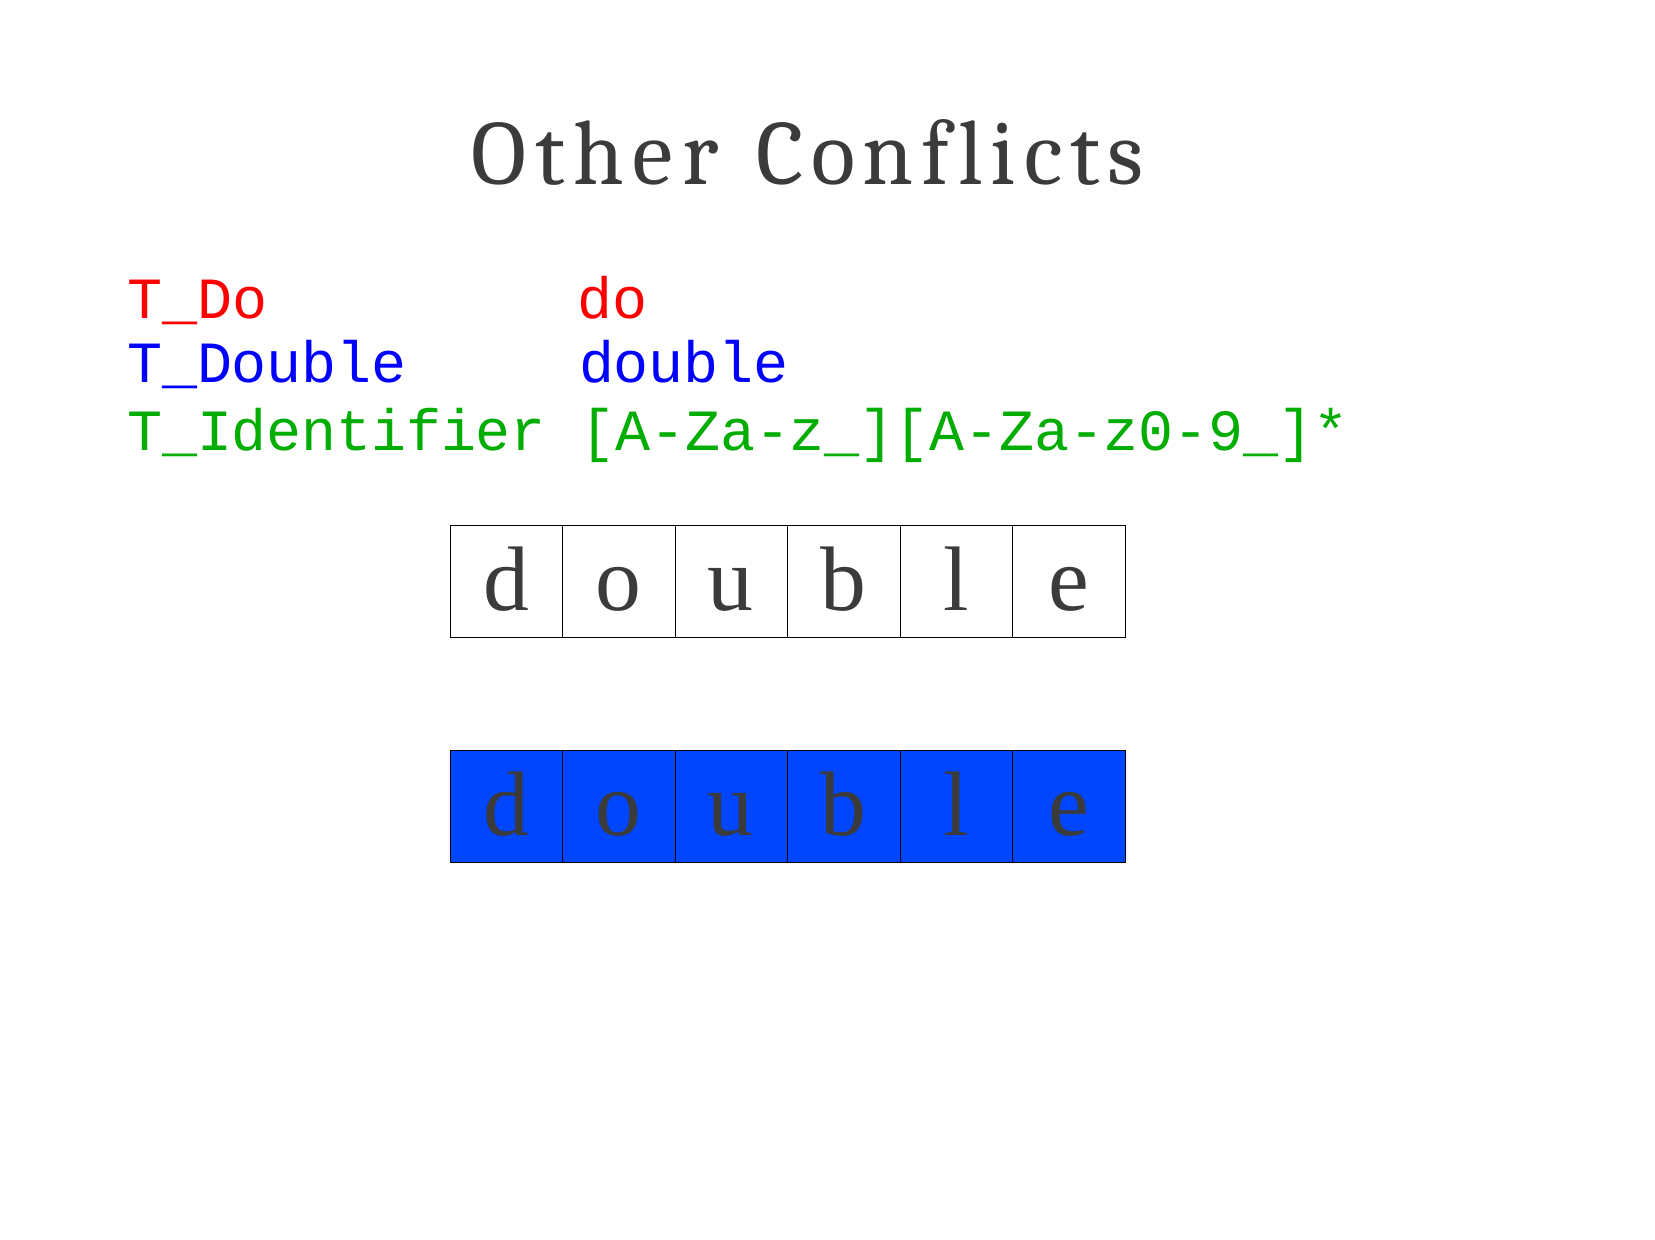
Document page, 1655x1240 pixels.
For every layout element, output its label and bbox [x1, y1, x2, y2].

table_header [901, 751, 1012, 862]
title [469, 91, 1184, 301]
table_header [451, 526, 562, 637]
table_header [788, 751, 900, 862]
table_header [676, 751, 787, 862]
table_header [788, 526, 900, 637]
table_header [676, 526, 787, 637]
table_header [563, 751, 675, 862]
table_header [1013, 751, 1125, 862]
text_box [125, 258, 1349, 463]
table_header [563, 526, 675, 637]
table_header [1013, 526, 1125, 637]
table_header [451, 751, 562, 862]
table_header [901, 526, 1012, 637]
